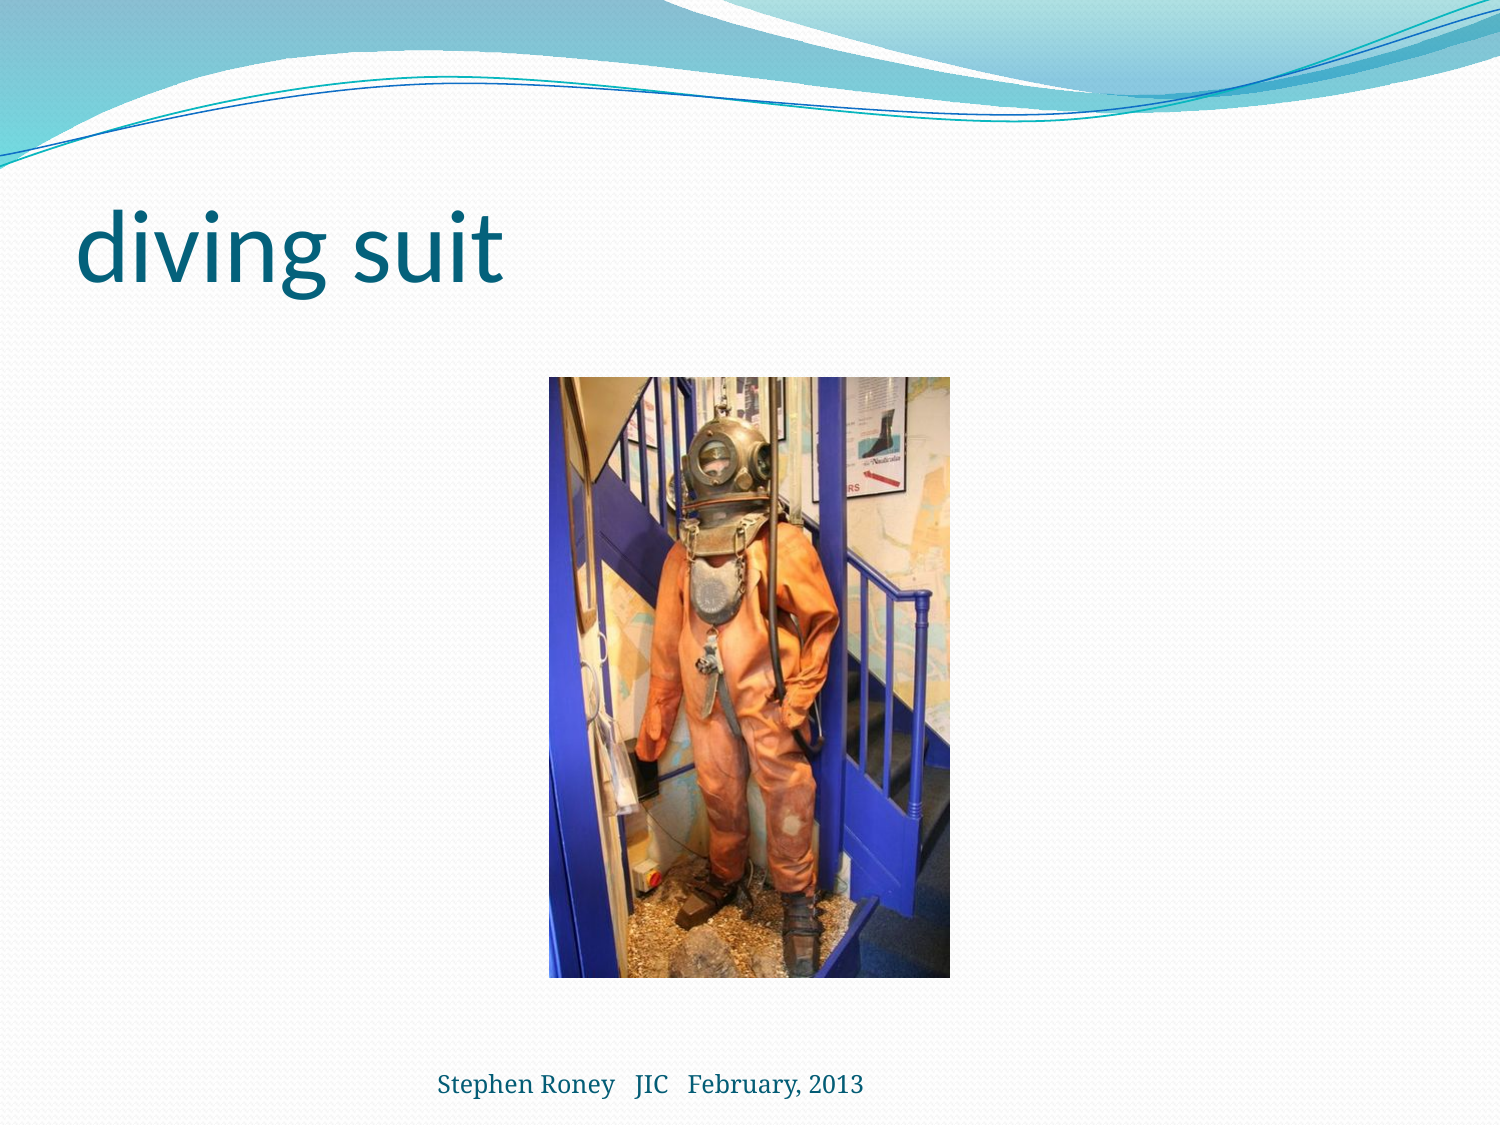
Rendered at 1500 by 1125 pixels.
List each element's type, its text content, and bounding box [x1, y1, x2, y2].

footer Stephen Roney JIC February, 2013 [437, 1042, 988, 1103]
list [549, 377, 951, 978]
title diving suit [75, 115, 1425, 303]
